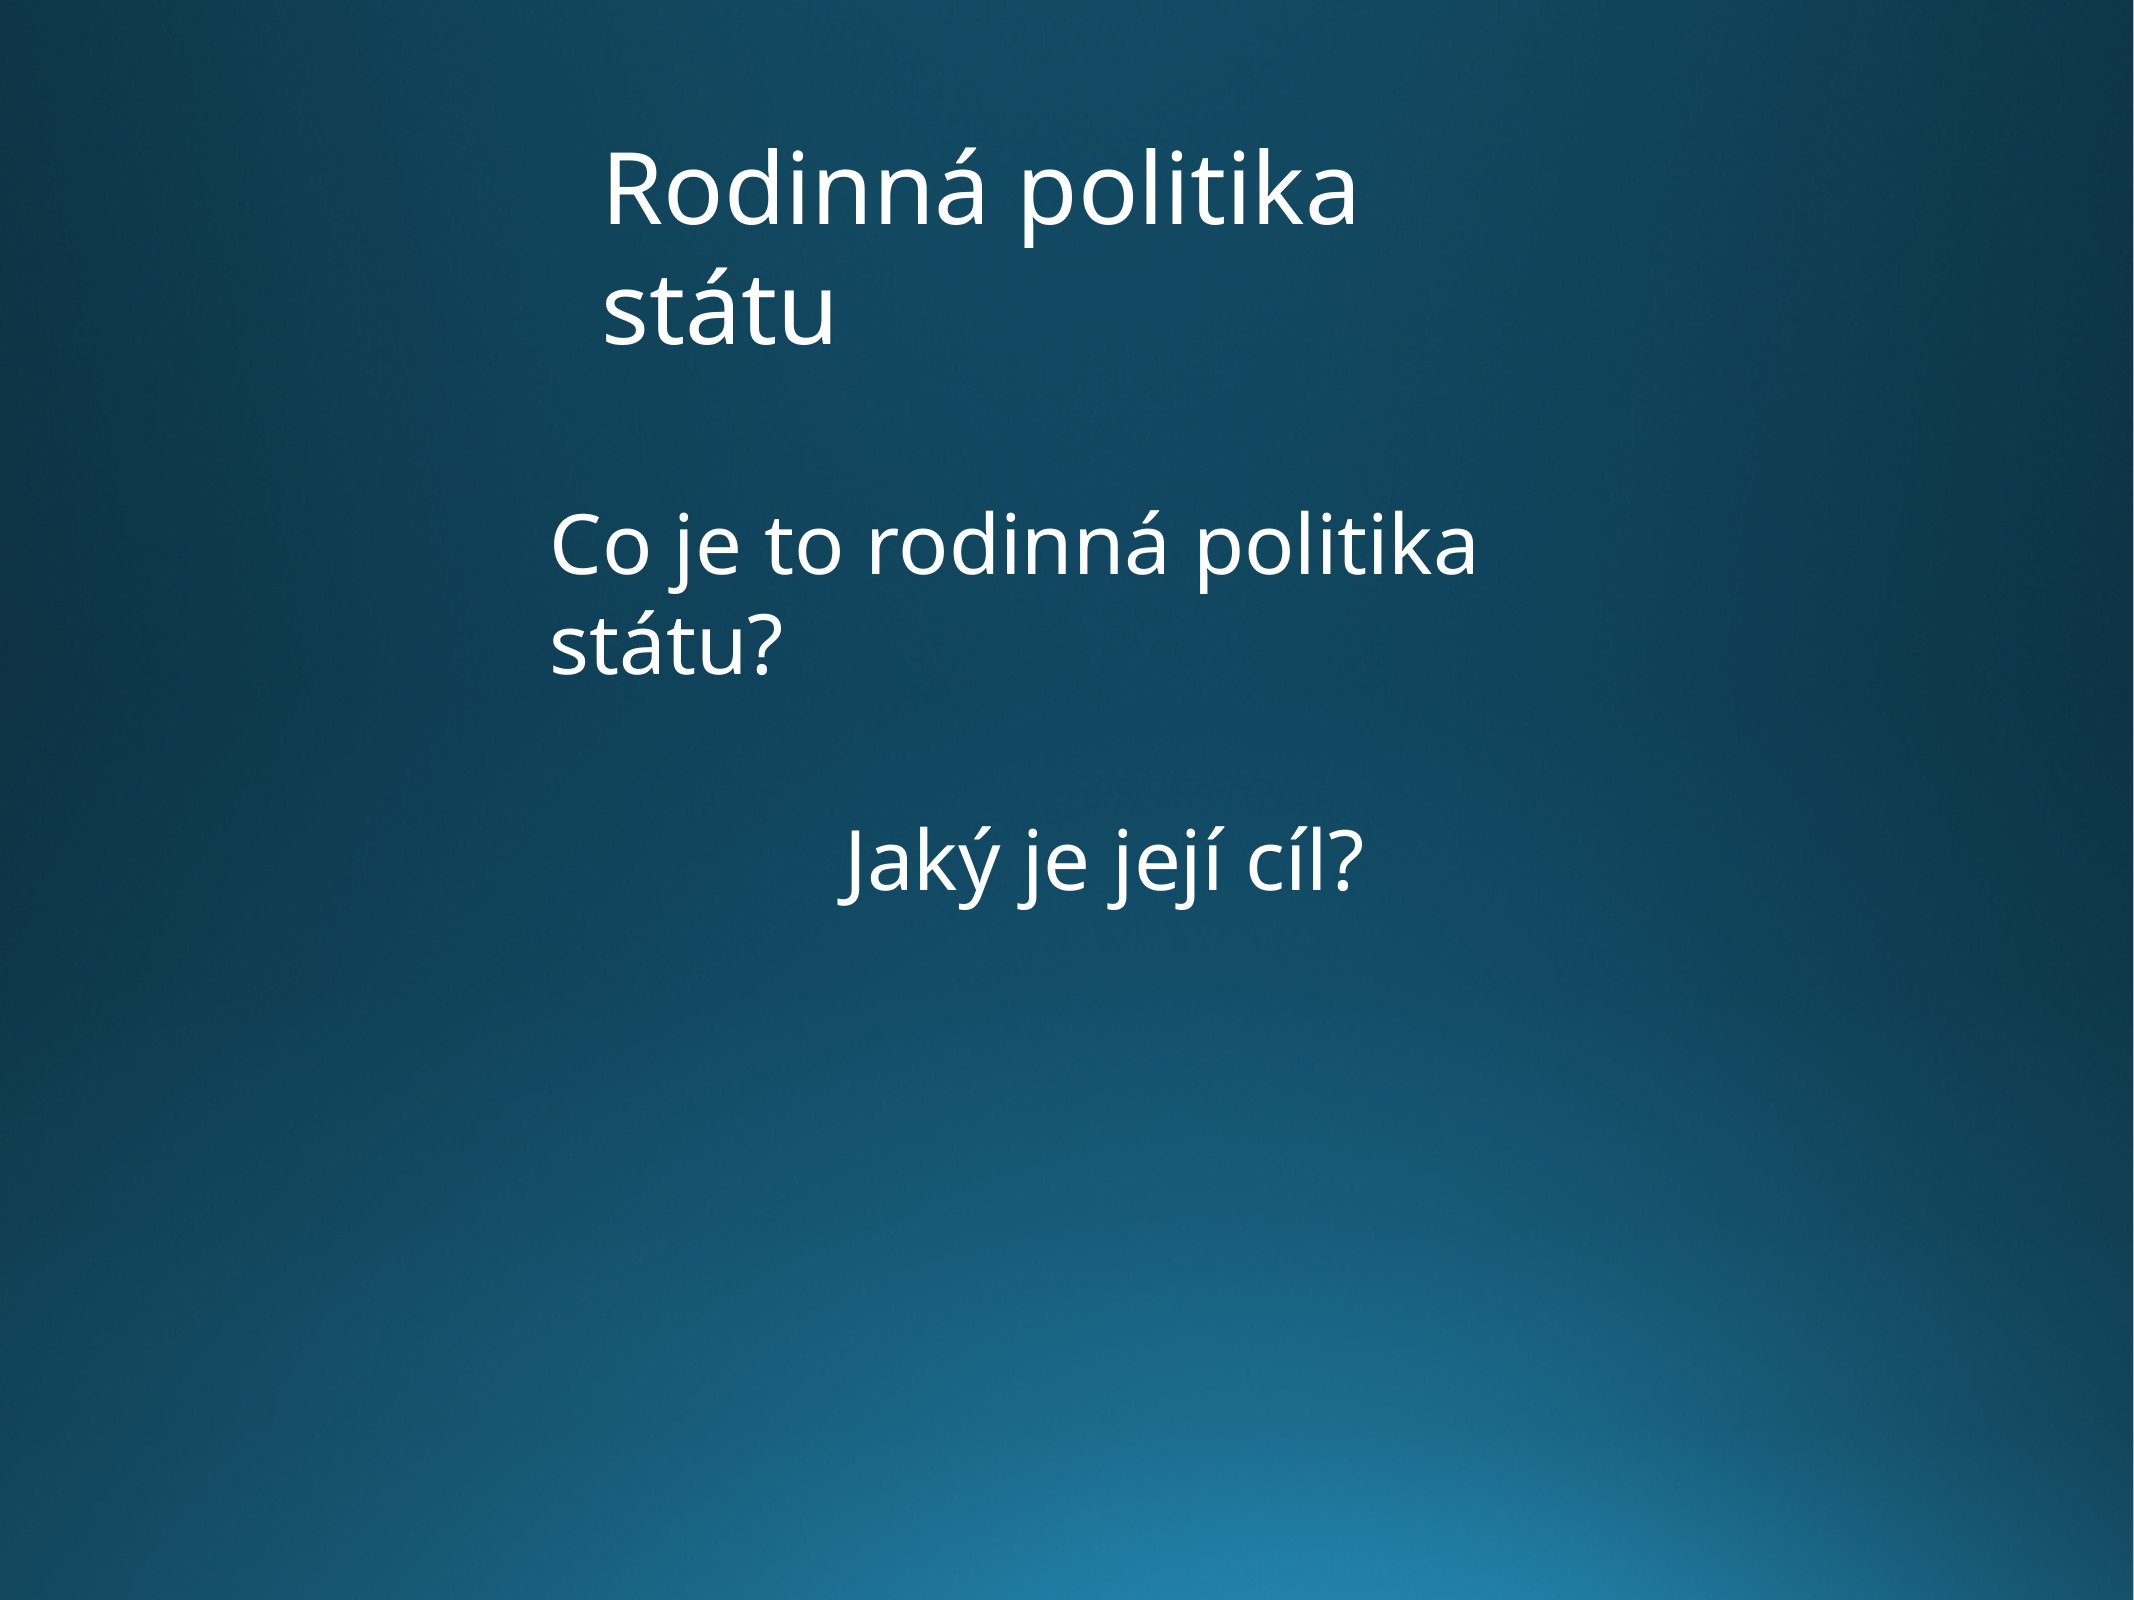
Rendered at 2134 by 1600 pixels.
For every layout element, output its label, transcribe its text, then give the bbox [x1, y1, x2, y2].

text_box Rodinná politika státu [586, 117, 1581, 372]
picture [0, 0, 2134, 1600]
text_box Co je to rodinná politika státu? [534, 483, 1676, 699]
text_box Jaký je její cíl? [829, 800, 1382, 915]
